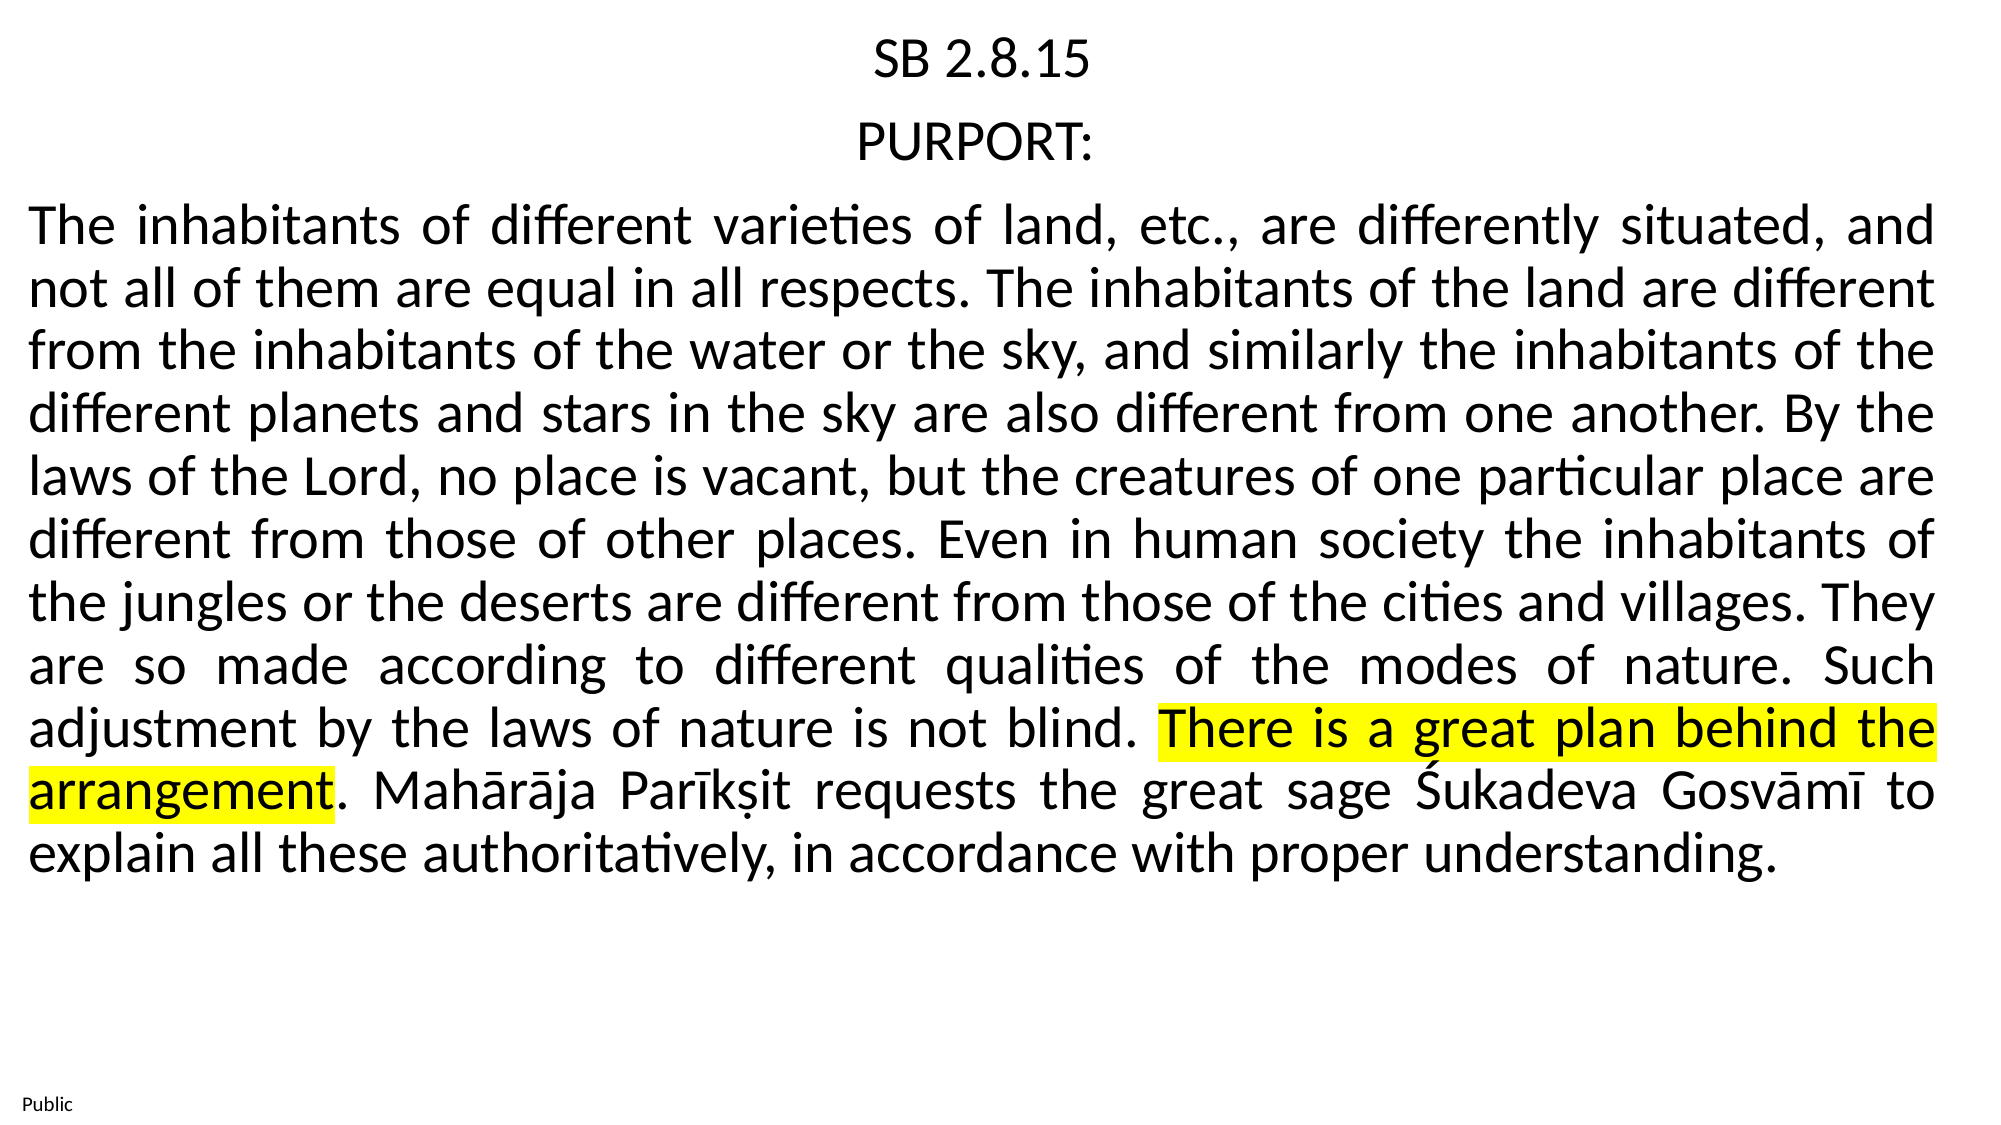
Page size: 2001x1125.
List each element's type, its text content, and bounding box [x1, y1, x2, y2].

subtitle SB 2.8.15 Purport: The inhabitants of different varieties of land, etc., are differently situated, and not all of them are equal in all respects. The inhabitants of the land are different from the inhabitants of the water or the sky, and similarly the inhabitants of the different planets and stars in the sky are also different from one another. By the laws of the Lord, no place is vacant, but the creatures of one particular place are different from those of other places. Even in human society the inhabitants of the jungles or the deserts are different from those of the cities and villages. They are so made according to different qualities of the modes of nature. Such adjustment by the laws of nature is not blind. There is a great plan behind the arrangement. Mahārāja Parīkṣit requests the great sage Śukadeva Gosvāmī to explain all these authoritatively, in accordance with proper understanding. [13, 19, 1952, 1093]
